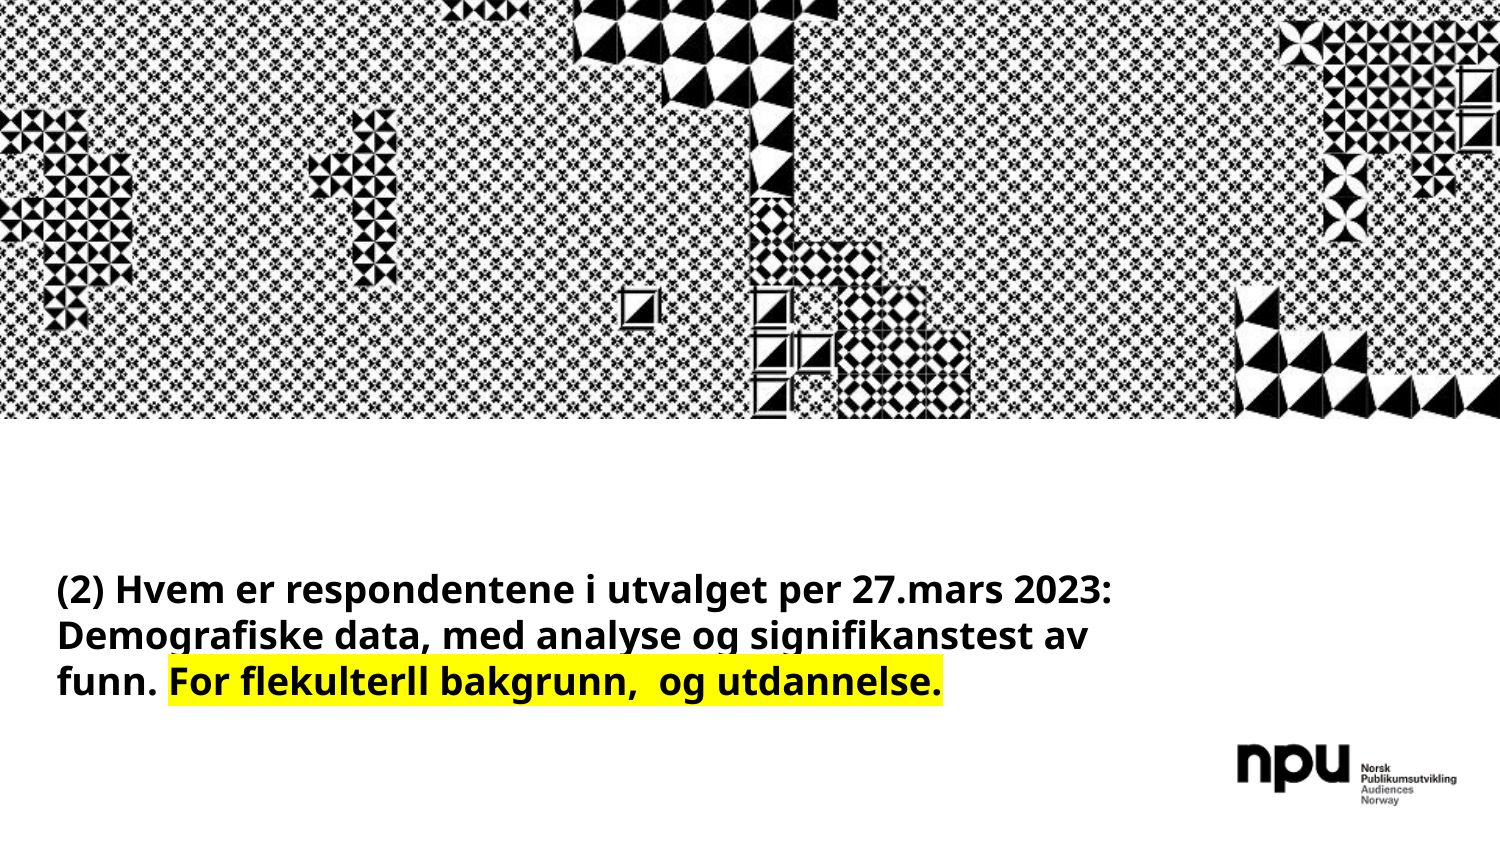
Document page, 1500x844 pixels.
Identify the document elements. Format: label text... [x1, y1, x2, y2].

picture [0, 0, 1500, 419]
title (2) Hvem er respondentene i utvalget per 27.mars 2023: Demografiske data, med analyse og signifikanstest av funn. For flekulterll bakgrunn, og utdannelse. [56, 548, 1120, 703]
picture [1205, 703, 1494, 840]
